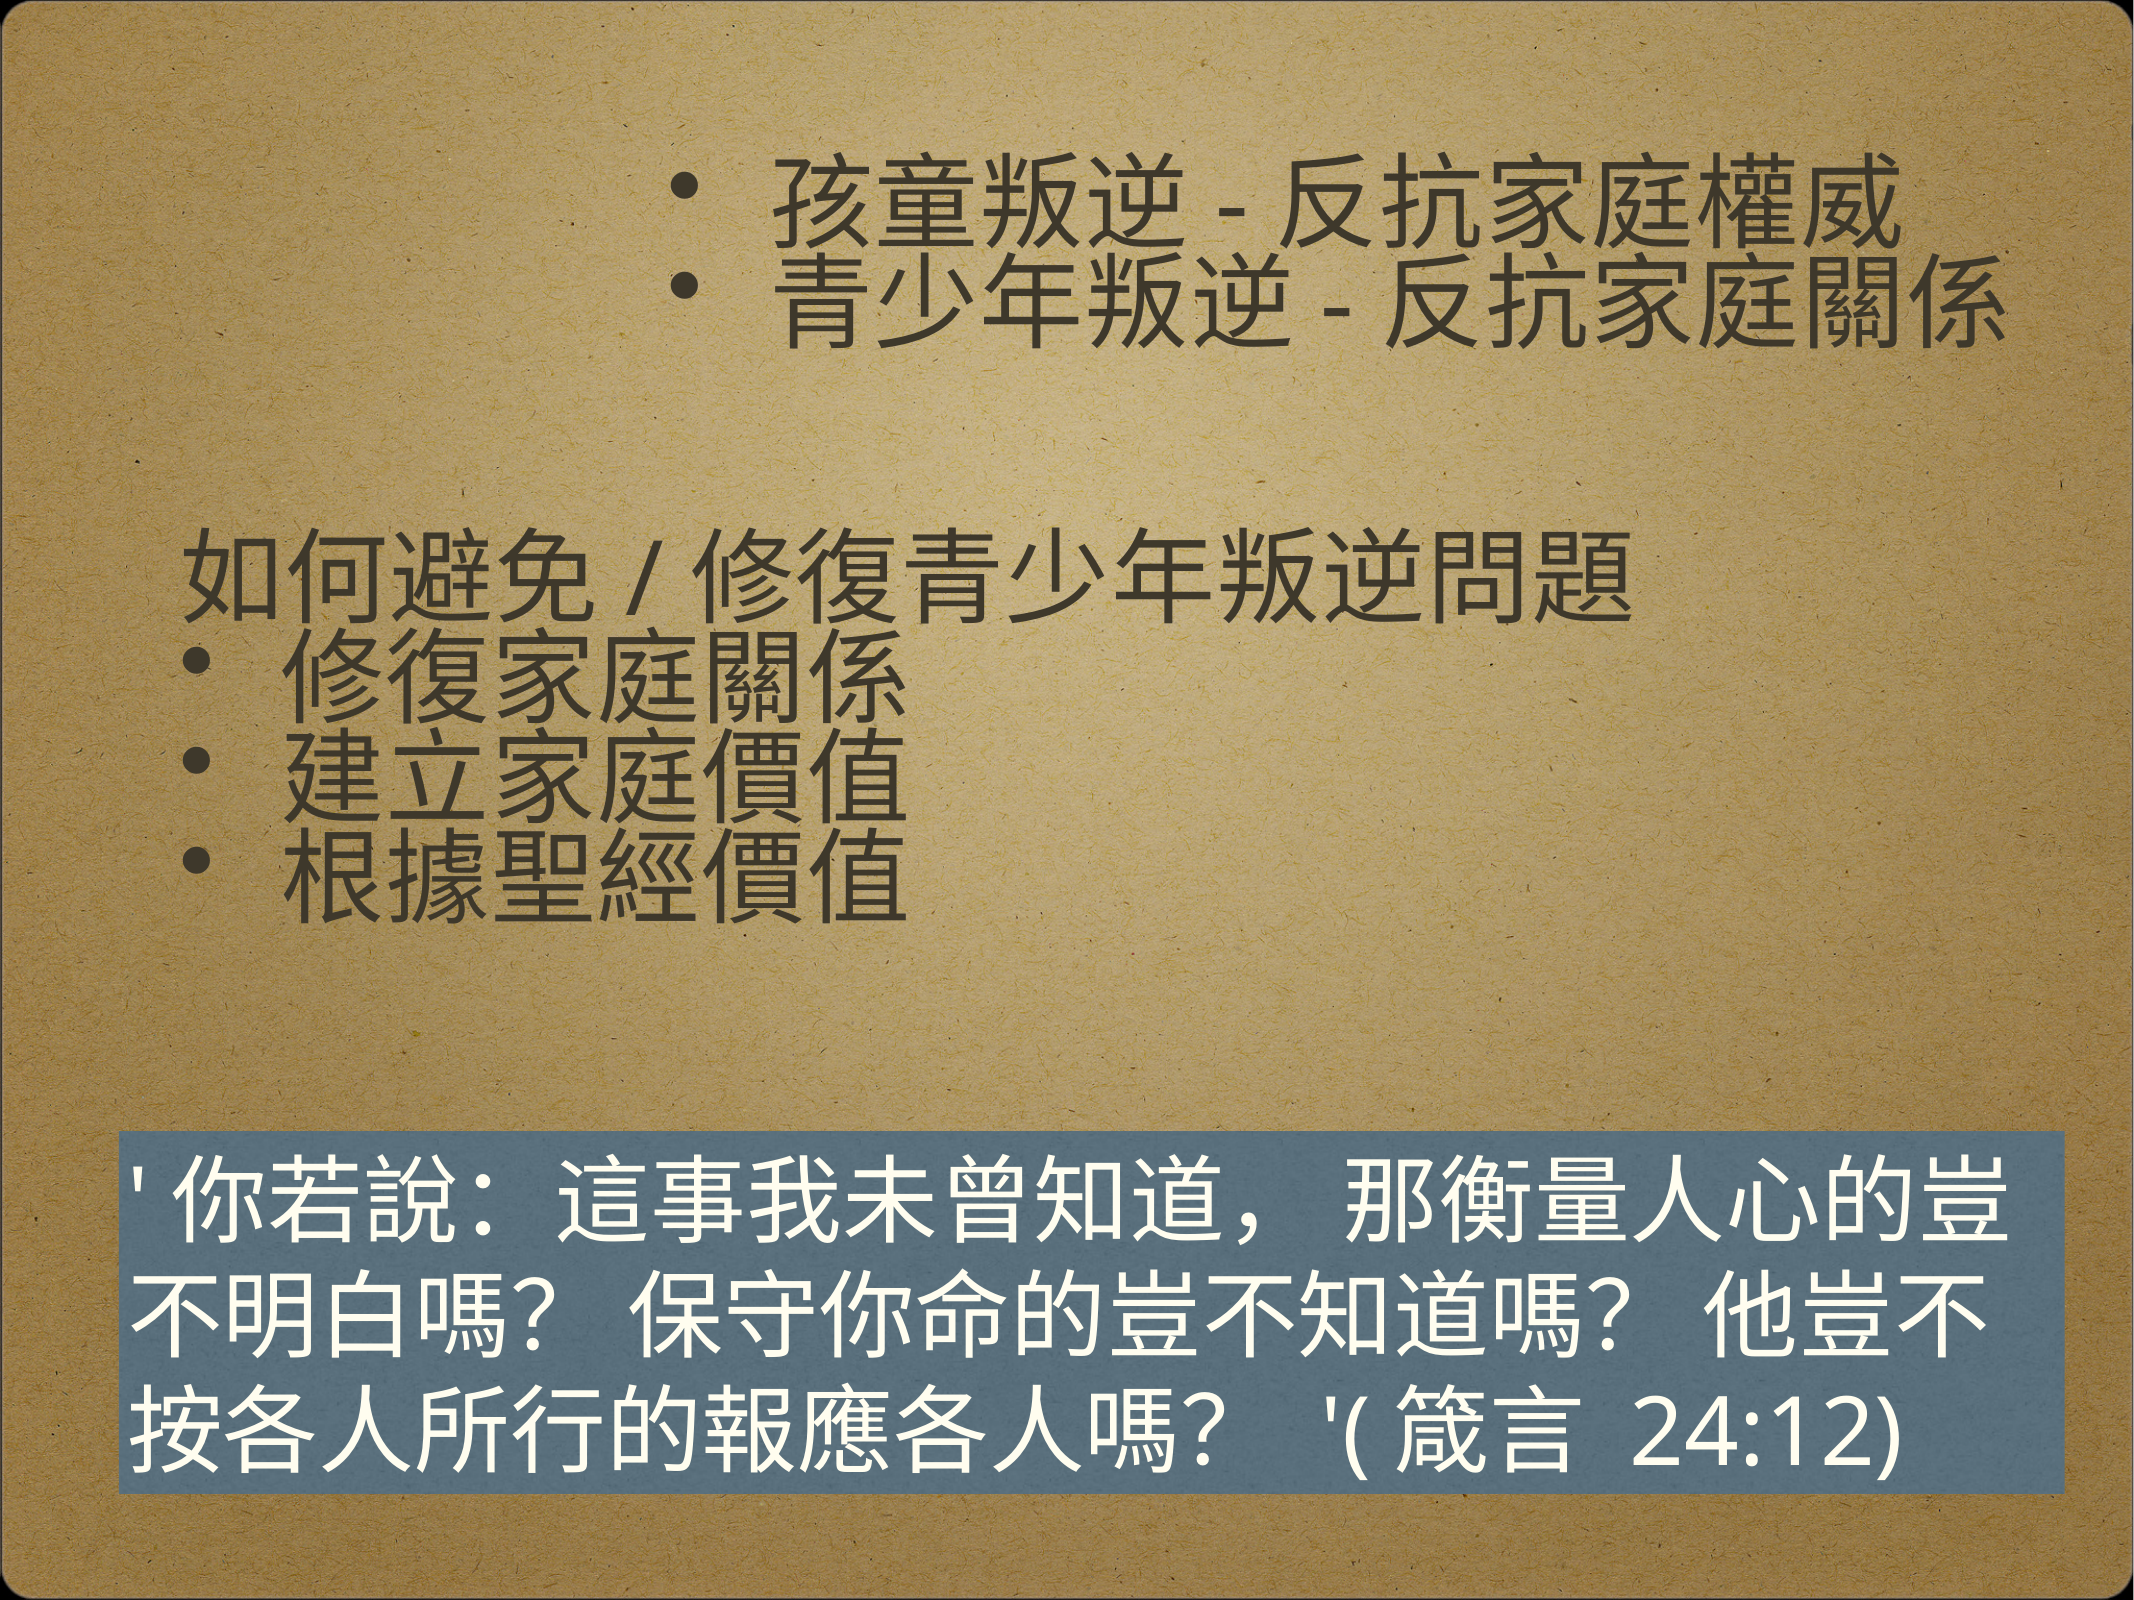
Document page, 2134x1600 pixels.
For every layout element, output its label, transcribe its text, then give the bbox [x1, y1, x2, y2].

text_box '你若說：這事我未曾知道， 那衡量人心的豈不明白嗎？ 保守你命的豈不知道嗎？ 他豈不按各人所行的報應各人嗎？ '(箴言 24:12) [118, 1131, 2065, 1494]
text_box 如何避免/修復青少年叛逆問題 修復家庭關係 建立家庭價值 根據聖經價值 [171, 527, 1646, 944]
picture [0, 0, 2134, 1600]
text_box 孩童叛逆-反抗家庭權威 青少年叛逆-反抗家庭關係 [659, 152, 2020, 369]
